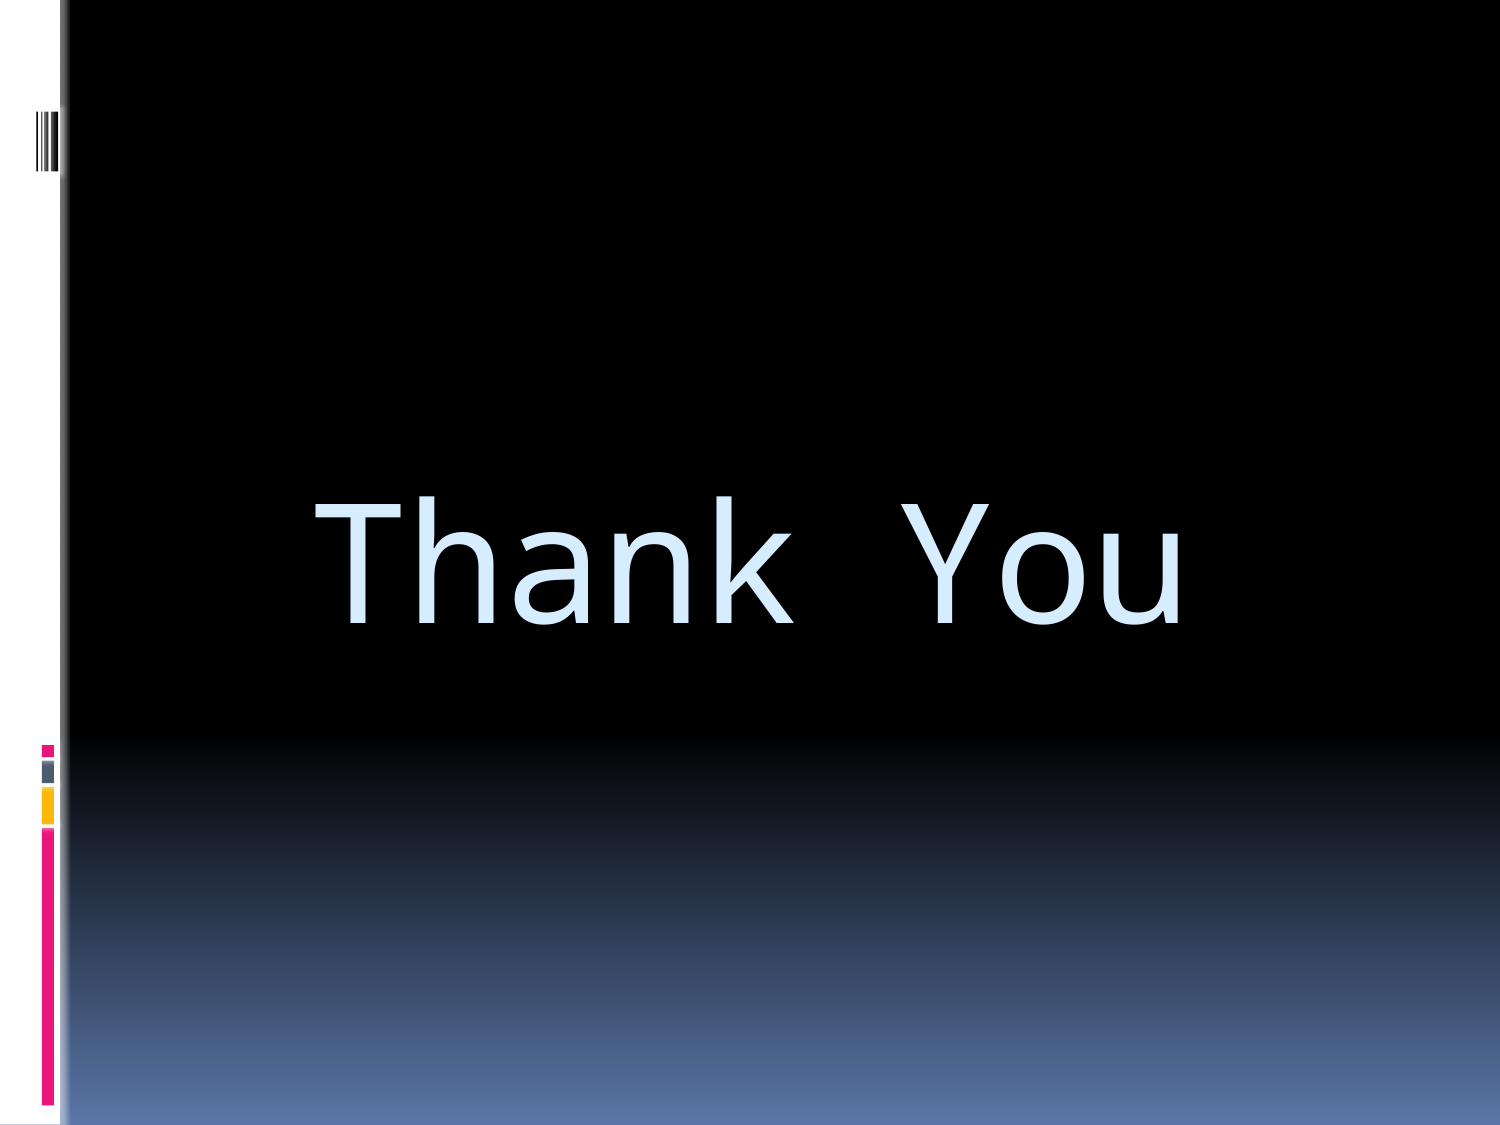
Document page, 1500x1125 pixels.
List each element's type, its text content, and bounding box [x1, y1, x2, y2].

title Thank You [75, 450, 1425, 638]
